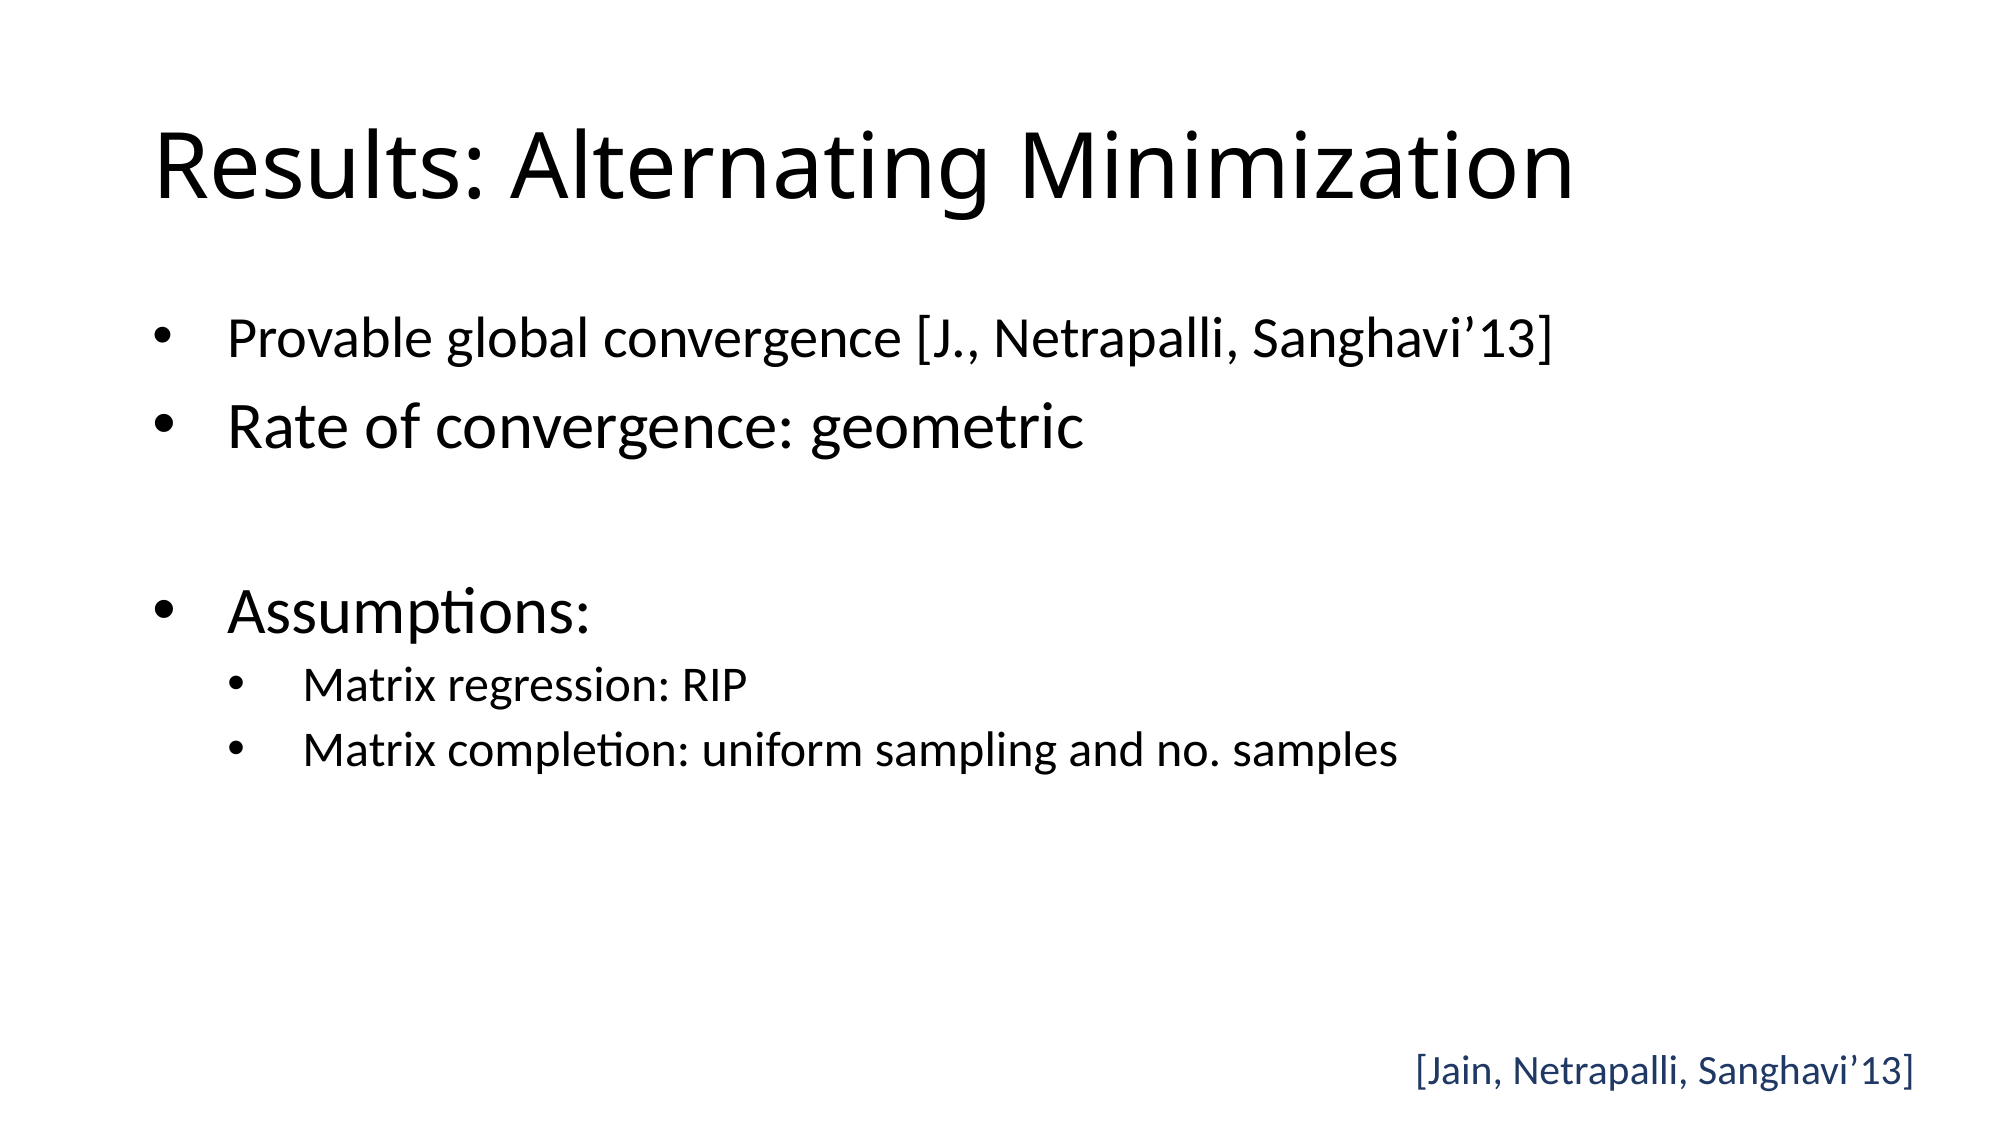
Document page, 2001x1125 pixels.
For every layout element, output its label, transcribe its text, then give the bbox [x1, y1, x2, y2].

title Results: Alternating Minimization [137, 59, 1863, 278]
text_box [Jain, Netrapalli, Sanghavi’13] [1400, 1035, 1931, 1101]
